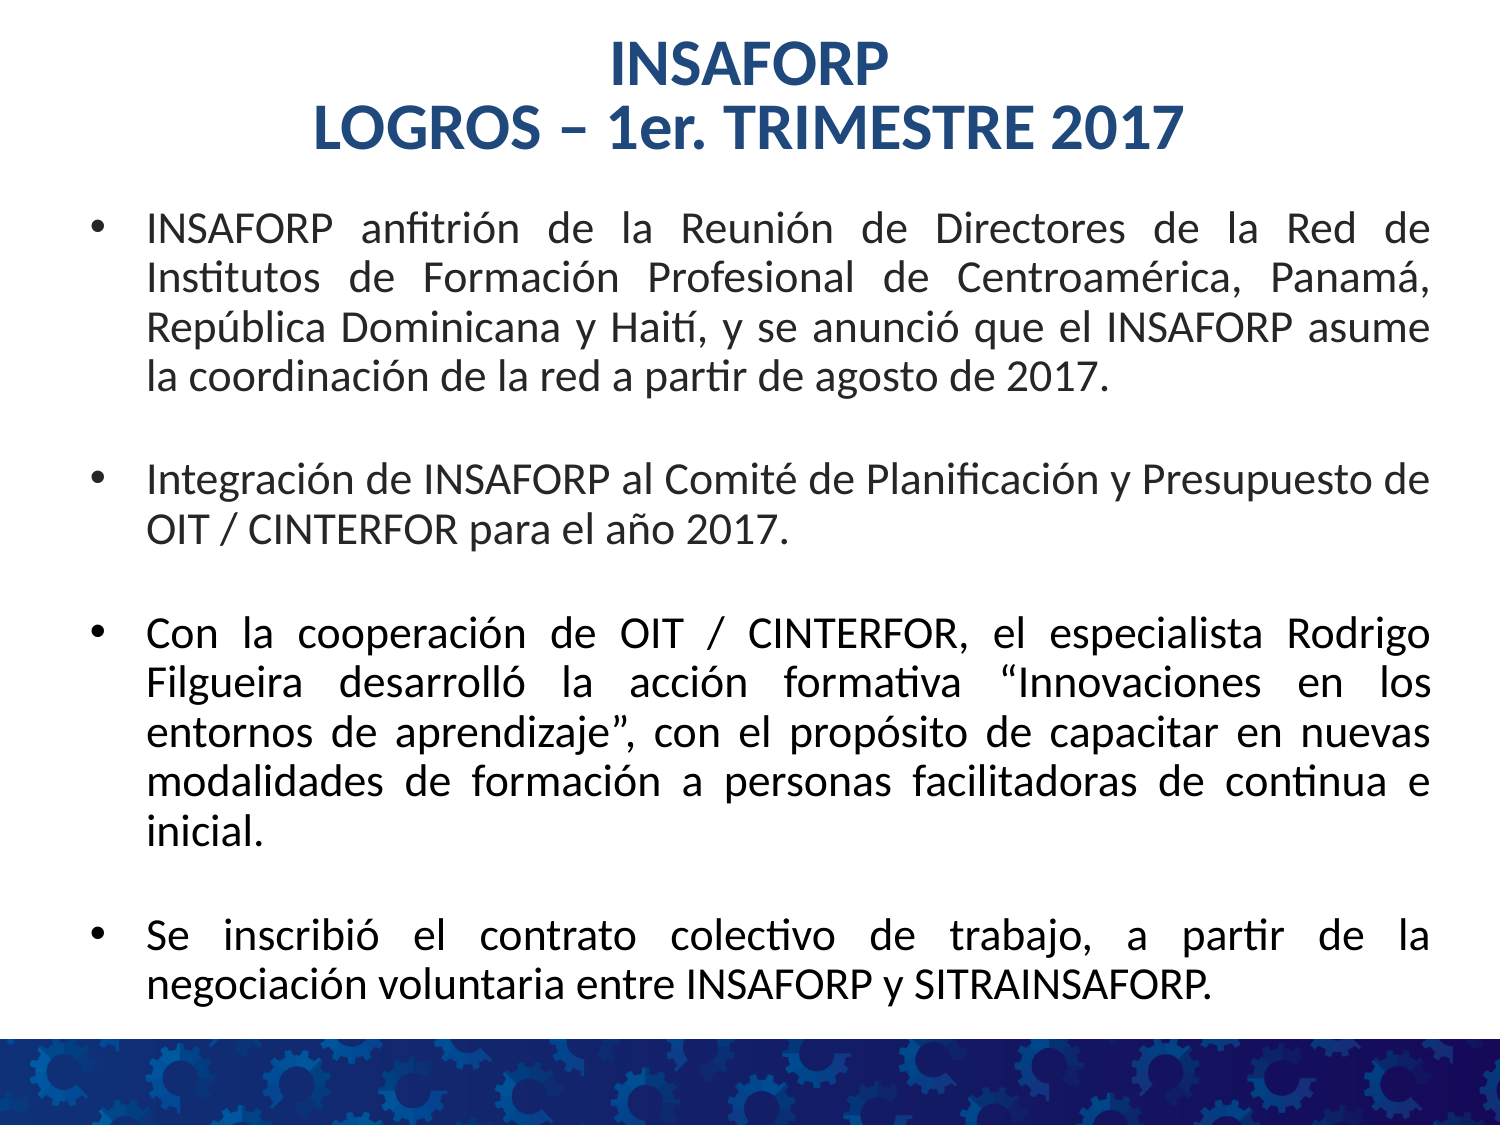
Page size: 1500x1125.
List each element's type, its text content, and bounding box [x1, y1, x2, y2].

text_box INSAFORP anfitrión de la Reunión de Directores de la Red de Institutos de Formación Profesional de Centroamérica, Panamá, República Dominicana y Haití, y se anunció que el INSAFORP asume la coordinación de la red a partir de agosto de 2017. Integración de INSAFORP al Comité de Planificación y Presupuesto de OIT / CINTERFOR para el año 2017. Con la cooperación de OIT / CINTERFOR, el especialista Rodrigo Filgueira desarrolló la acción formativa “Innovaciones en los entornos de aprendizaje”, con el propósito de capacitar en nuevas modalidades de formación a personas facilitadoras de continua e inicial. Se inscribió el contrato colectivo de trabajo, a partir de la negociación voluntaria entre INSAFORP y SITRAINSAFORP. [75, 196, 1447, 1018]
title INSAFORP LOGROS – 1er. TRIMESTRE 2017 [75, 4, 1425, 193]
picture [0, 1039, 1500, 1125]
